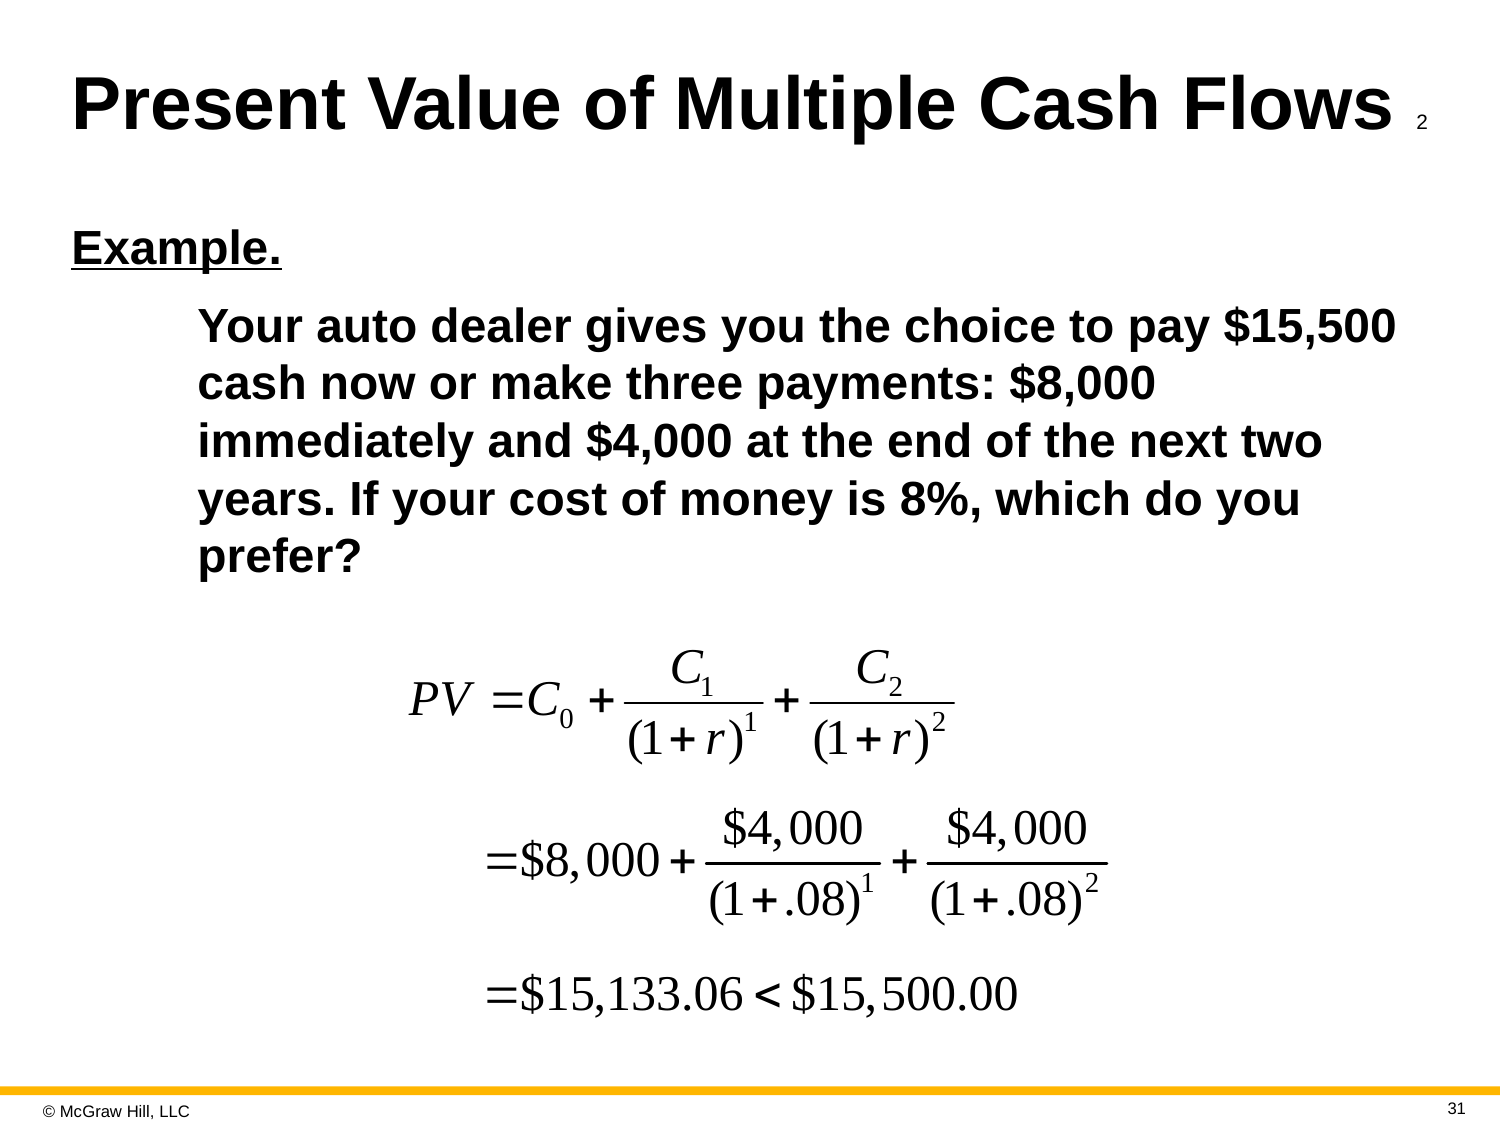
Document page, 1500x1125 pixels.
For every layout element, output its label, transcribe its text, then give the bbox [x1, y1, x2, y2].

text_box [479, 800, 1113, 931]
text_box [479, 968, 1021, 1025]
title Present Value of Multiple Cash Flows 2 [56, 38, 1445, 173]
list Example. Your auto dealer gives you the choice to pay $15,500 cash now or make three payments: $8,000 immediately and $4,000 at the end of the next two years. If your cost of money is 8%, which do you prefer? [56, 209, 1444, 592]
slide_number 31 [1415, 1094, 1474, 1122]
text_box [403, 640, 959, 770]
